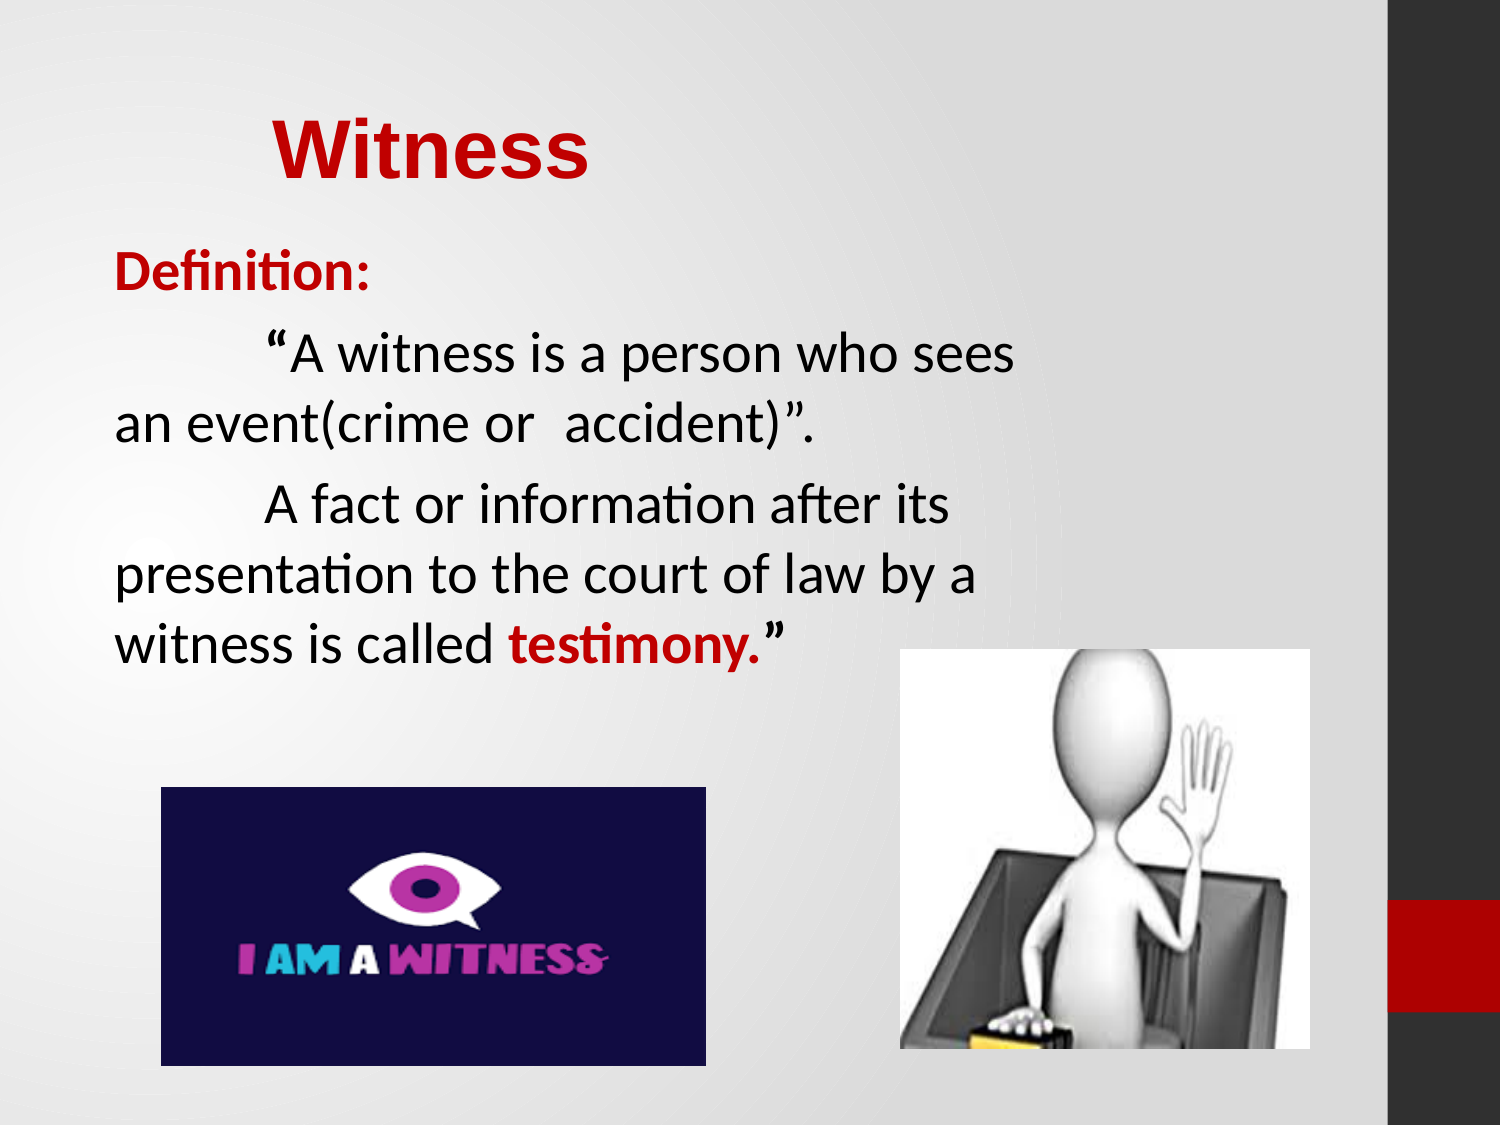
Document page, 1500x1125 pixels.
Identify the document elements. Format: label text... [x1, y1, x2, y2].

subtitle Definition: “A witness is a person who sees an event(crime or accident)”. A fact or information after its presentation to the court of law by a witness is called testimony.” [99, 224, 1038, 803]
text_box Witness [237, 87, 674, 203]
picture [899, 649, 1311, 1050]
picture [160, 786, 706, 1067]
